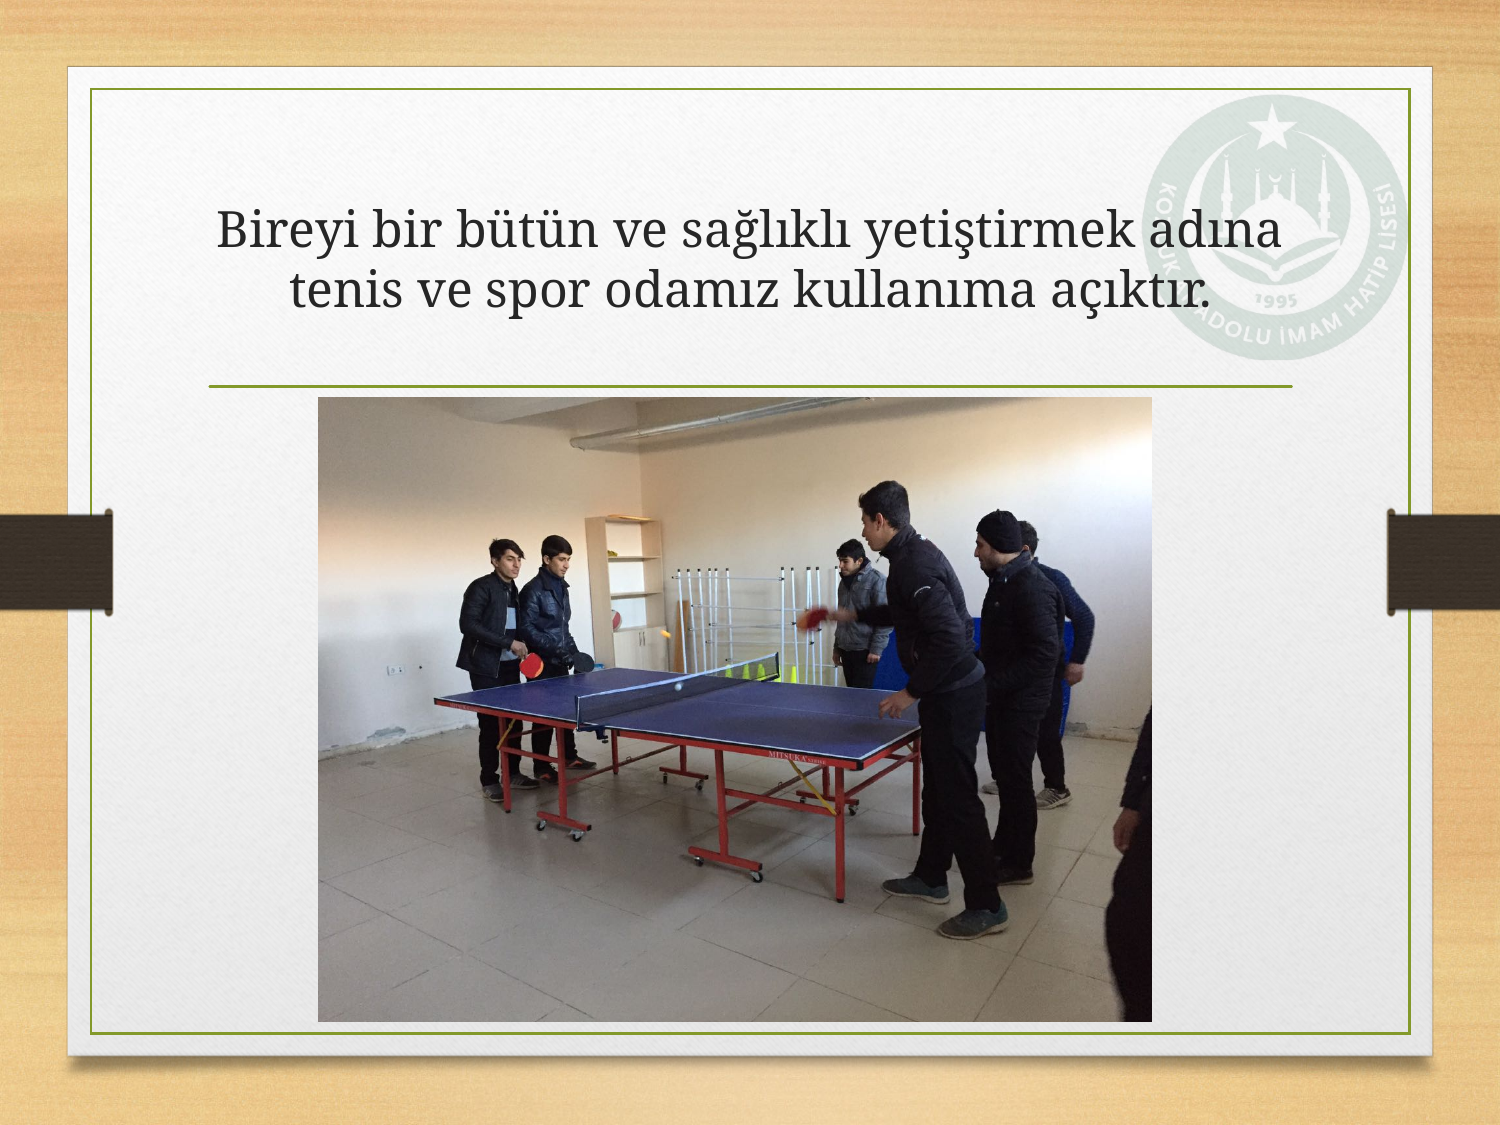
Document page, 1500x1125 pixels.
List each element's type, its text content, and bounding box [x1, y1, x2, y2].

title Bireyi bir bütün ve sağlıklı yetiştirmek adına tenis ve spor odamız kullanıma açıktır. [193, 150, 1309, 365]
picture [0, 0, 1500, 1125]
